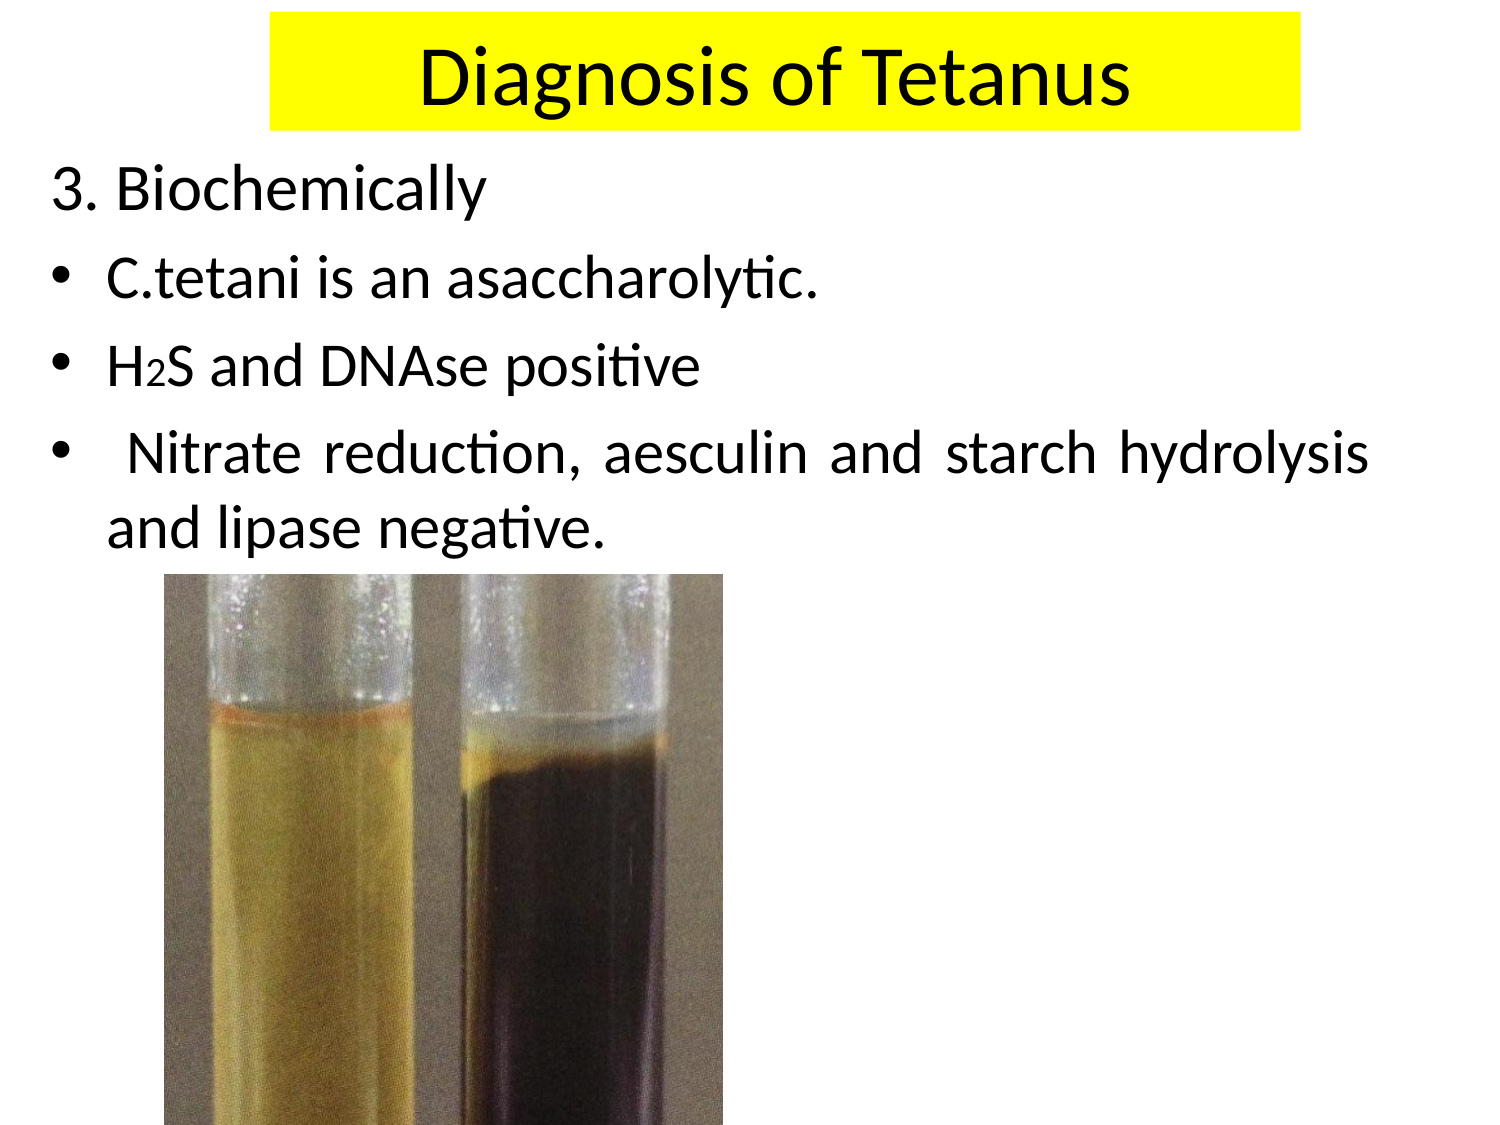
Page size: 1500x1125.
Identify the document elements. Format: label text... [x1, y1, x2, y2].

picture [163, 573, 723, 1125]
text_box Diagnosis of Tetanus [269, 11, 1301, 131]
list 3. Biochemically C.tetani is an asaccharolytic. H2S and DNAse positive Nitrate reduction, aesculin and starch hydrolysis and lipase negative. [35, 136, 1386, 879]
